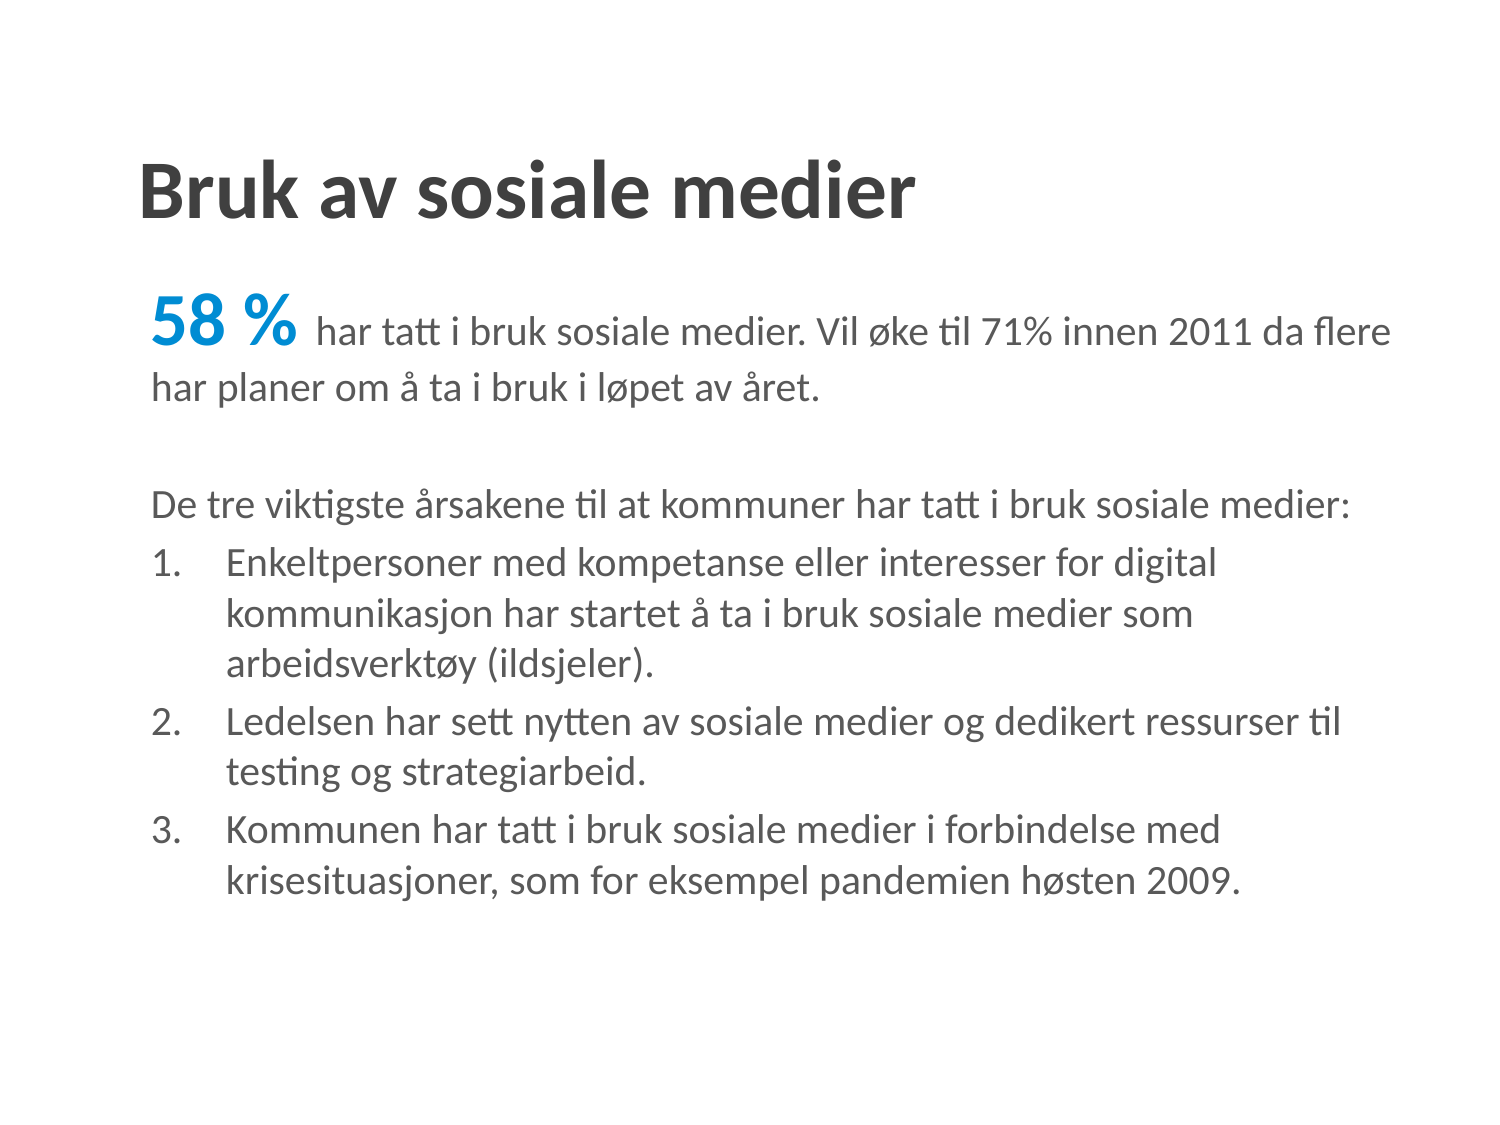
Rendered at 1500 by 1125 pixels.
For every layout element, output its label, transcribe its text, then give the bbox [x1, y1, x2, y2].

list 58 % har tatt i bruk sosiale medier. Vil øke til 71% innen 2011 da flere har planer om å ta i bruk i løpet av året. De tre viktigste årsakene til at kommuner har tatt i bruk sosiale medier: Enkeltpersoner med kompetanse eller interesser for digital kommunikasjon har startet å ta i bruk sosiale medier som arbeidsverktøy (ildsjeler). Ledelsen har sett nytten av sosiale medier og dedikert ressurser til testing og strategiarbeid. Kommunen har tatt i bruk sosiale medier i forbindelse med krisesituasjoner, som for eksempel pandemien høsten 2009. [135, 262, 1425, 1012]
title Bruk av sosiale medier [123, 91, 1474, 279]
